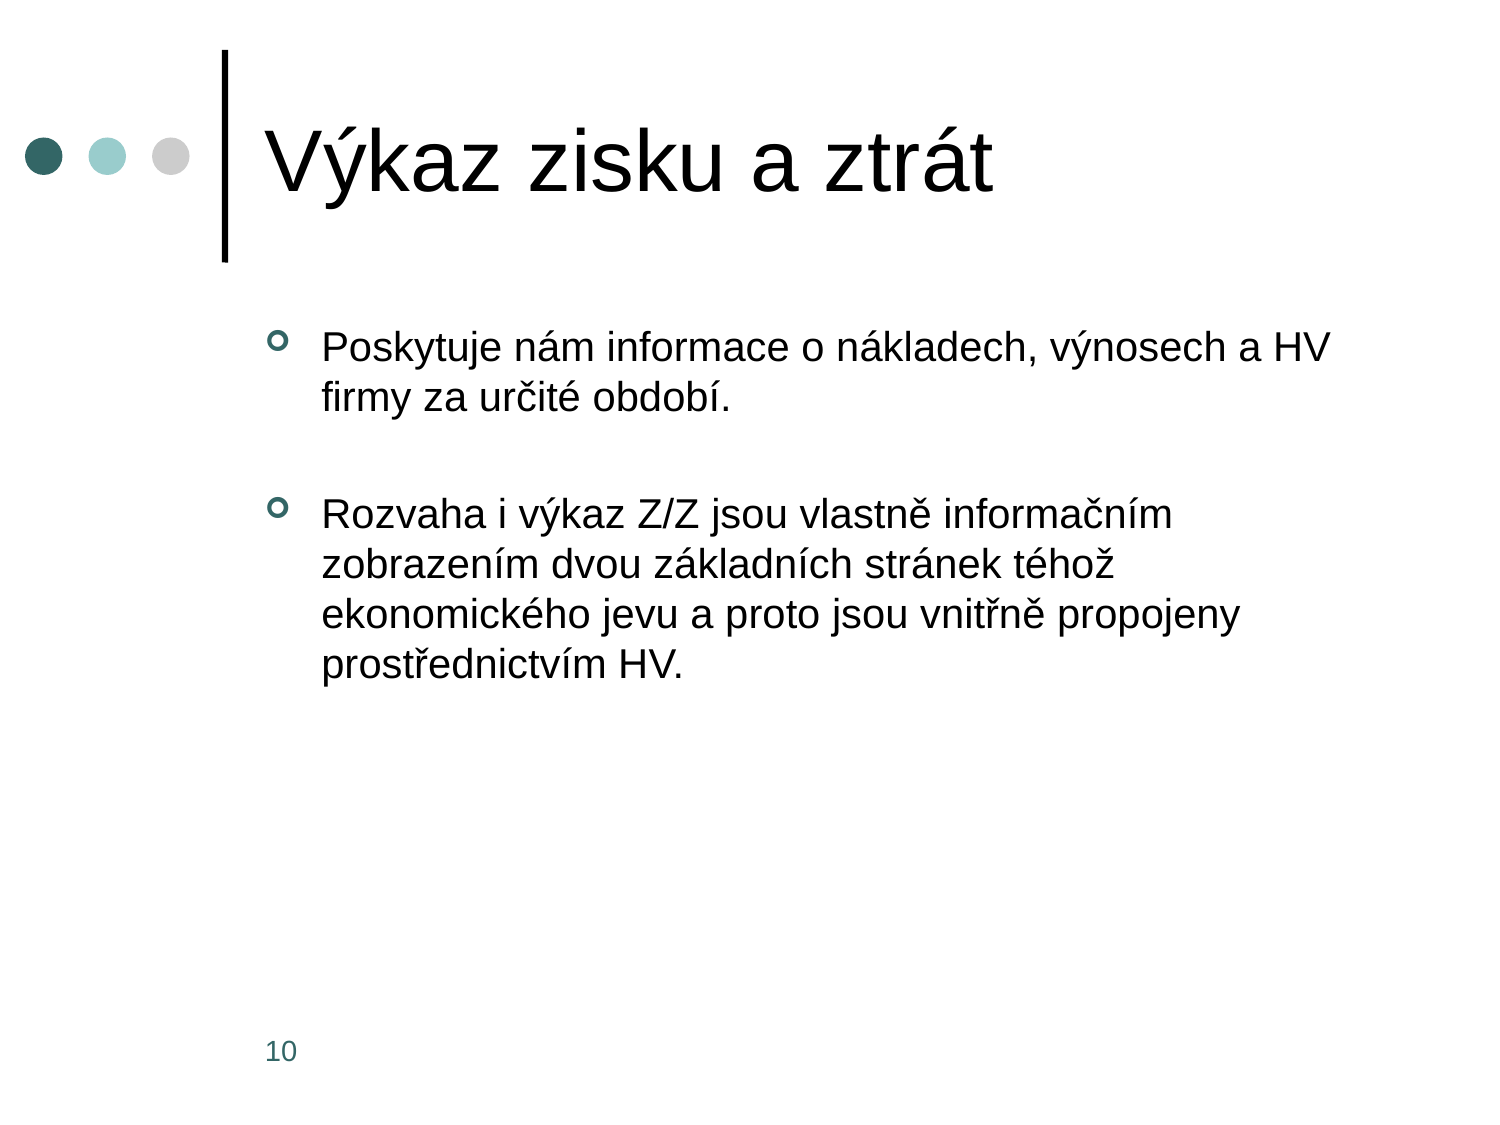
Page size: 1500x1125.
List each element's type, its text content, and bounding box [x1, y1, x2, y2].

title Výkaz zisku a ztrát [249, 30, 1401, 282]
list Poskytuje nám informace o nákladech, výnosech a HV firmy za určité období. Rozvaha i výkaz Z/Z jsou vlastně informačním zobrazením dvou základních stránek téhož ekonomického jevu a proto jsou vnitřně propojeny prostřednictvím HV. [249, 312, 1401, 988]
slide_number 10 [249, 1024, 463, 1101]
